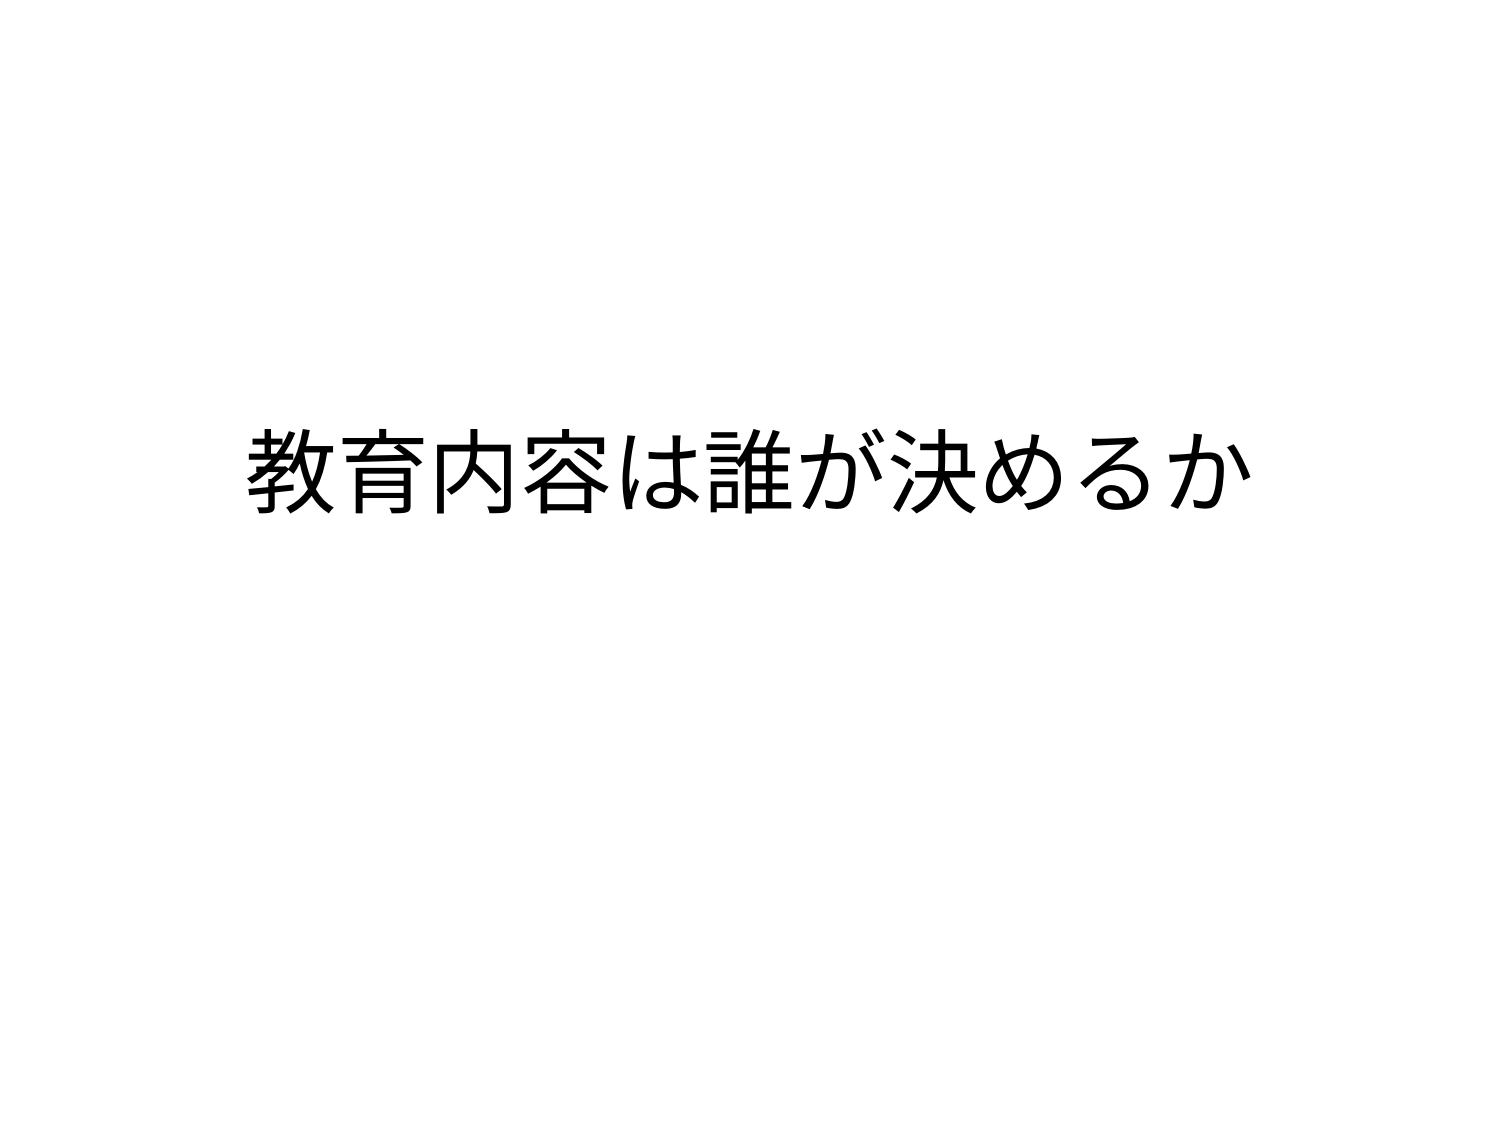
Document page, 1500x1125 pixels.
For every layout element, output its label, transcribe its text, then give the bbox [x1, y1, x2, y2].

title 教育内容は誰が決めるか [112, 349, 1388, 591]
